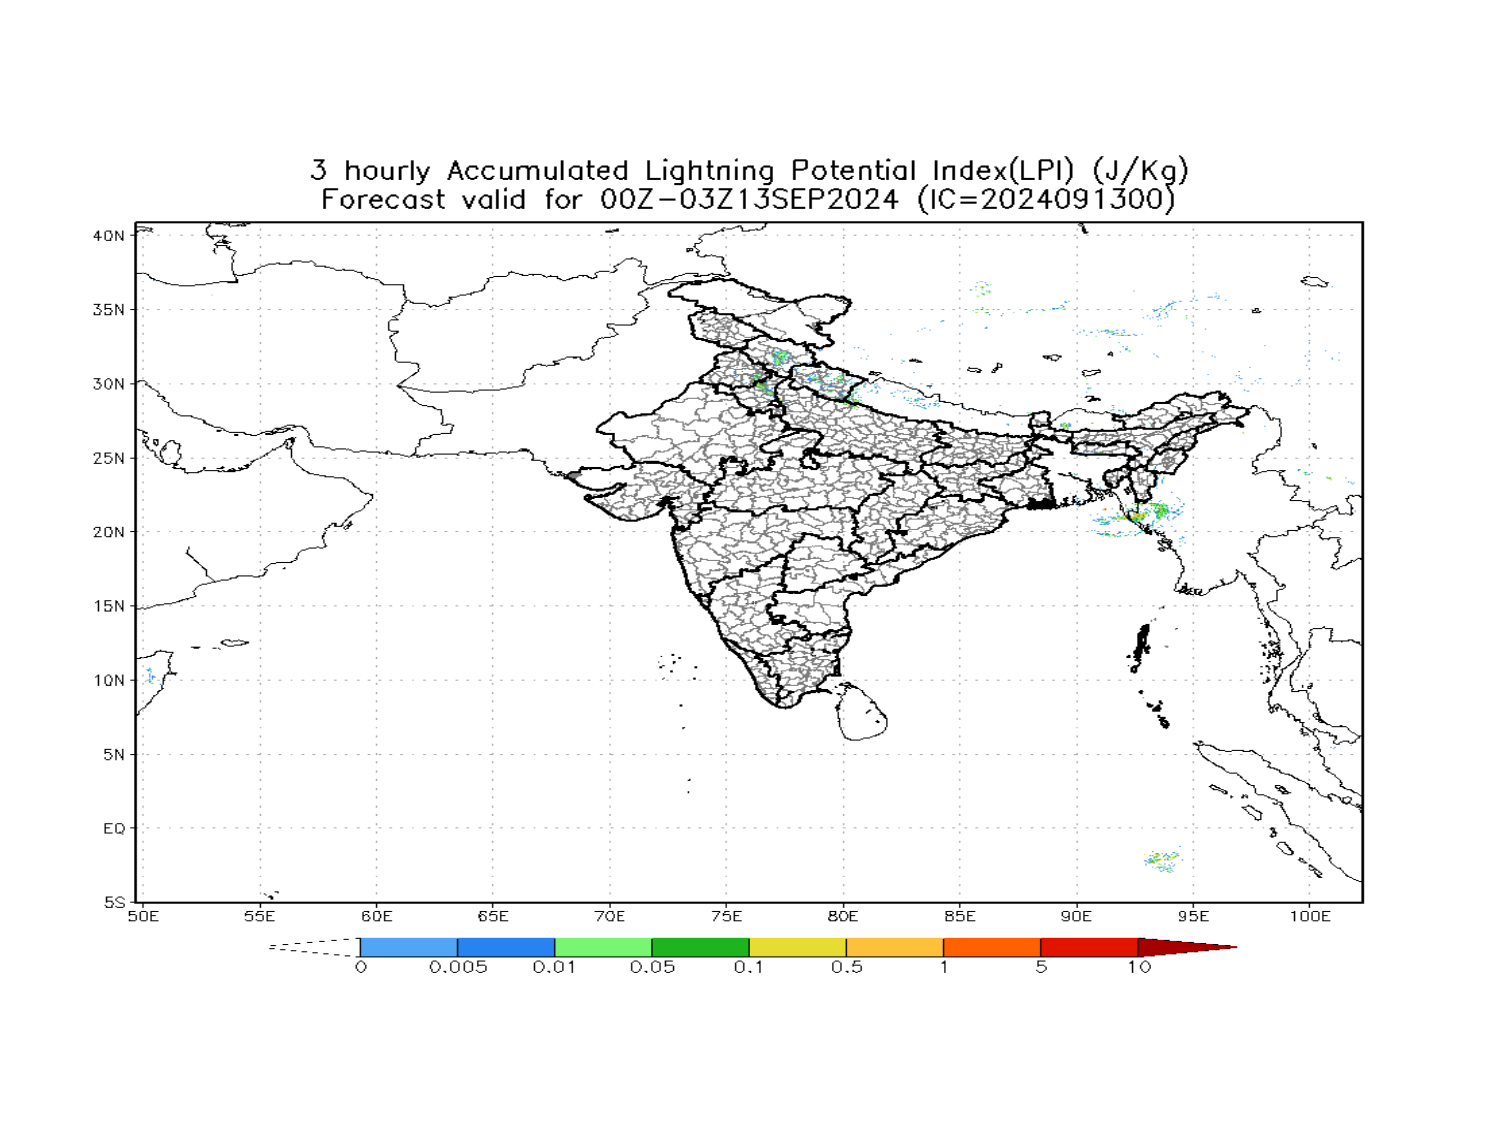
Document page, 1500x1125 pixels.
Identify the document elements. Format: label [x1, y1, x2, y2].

picture [74, 149, 1426, 976]
